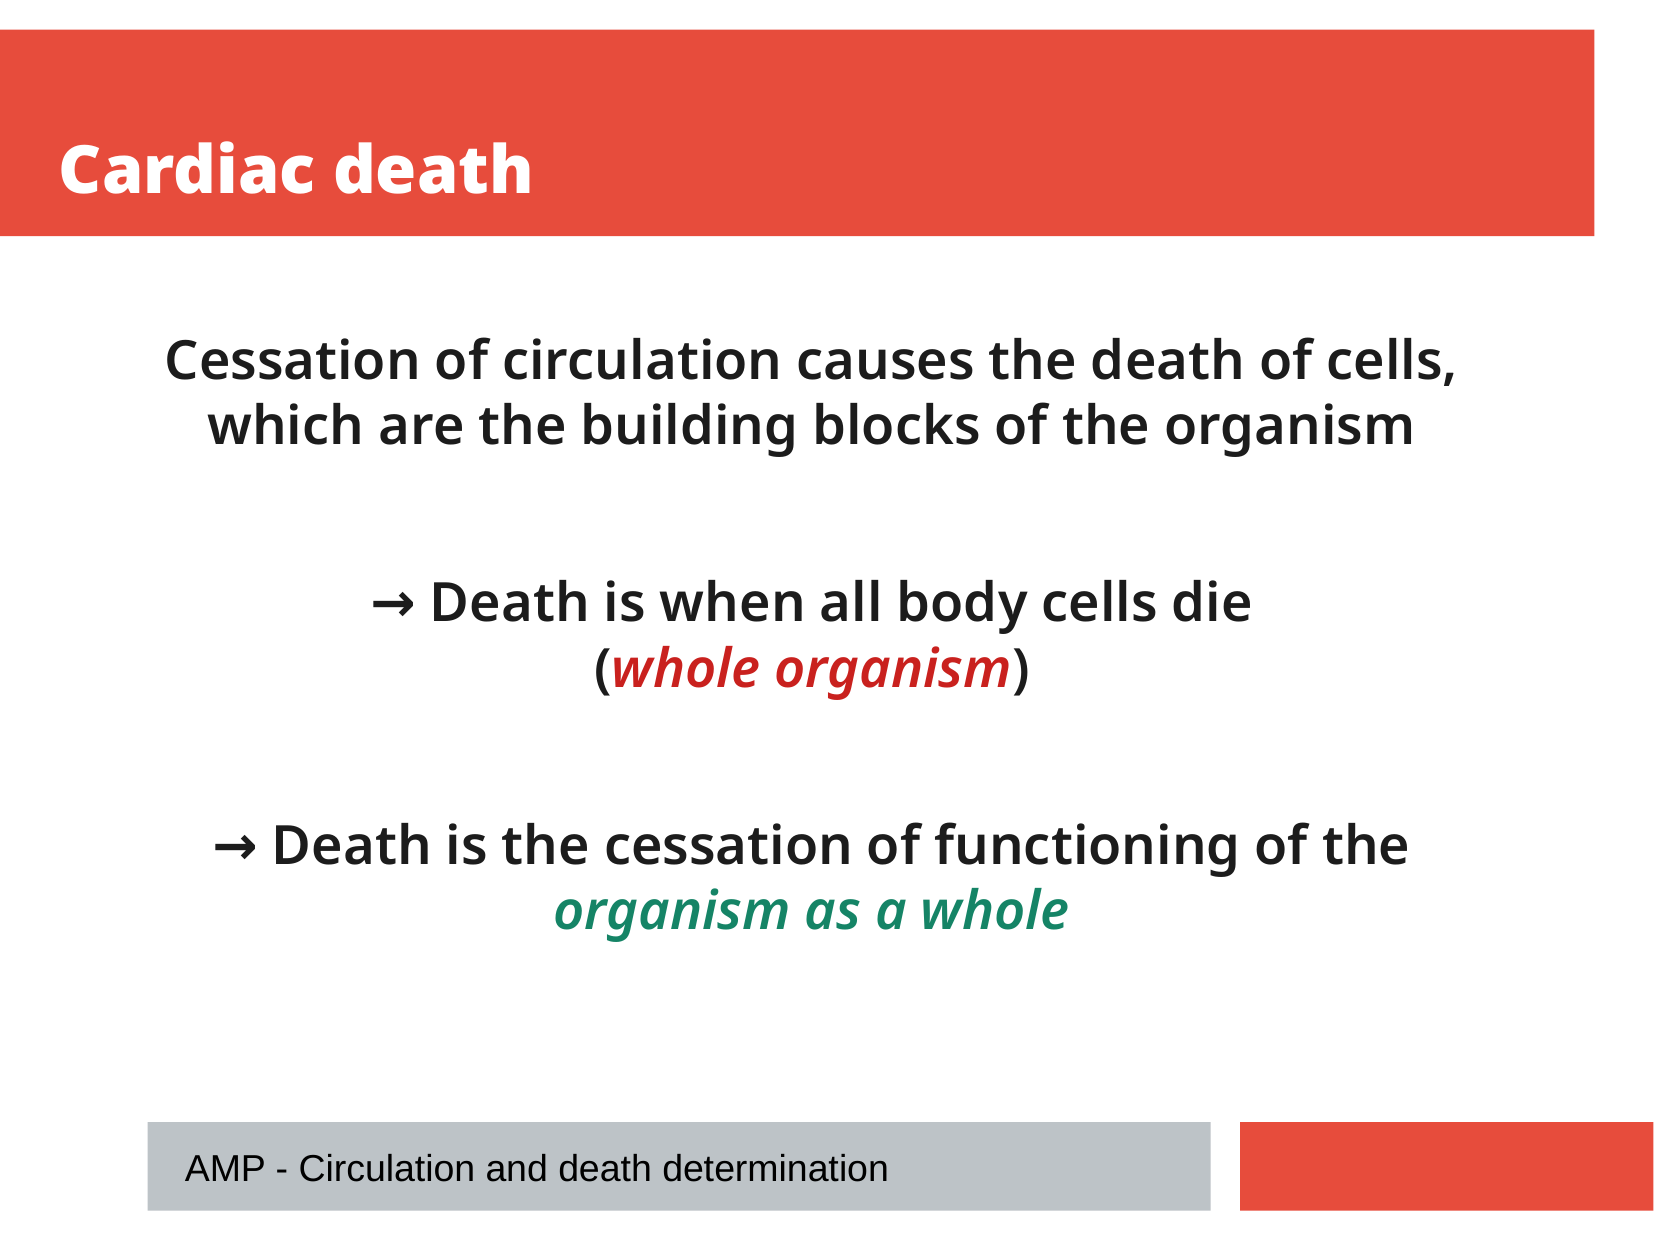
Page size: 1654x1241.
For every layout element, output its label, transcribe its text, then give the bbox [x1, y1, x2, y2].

text_box AMP - Circulation and death determination [169, 1136, 1174, 1196]
text_box Cardiac death [59, 59, 1595, 207]
text_box Cessation of circulation causes the death of cells, which are the building blocks of the organism → Death is when all body cells die (whole organism) → Death is the cessation of functioning of the organism as a whole [59, 324, 1565, 1093]
